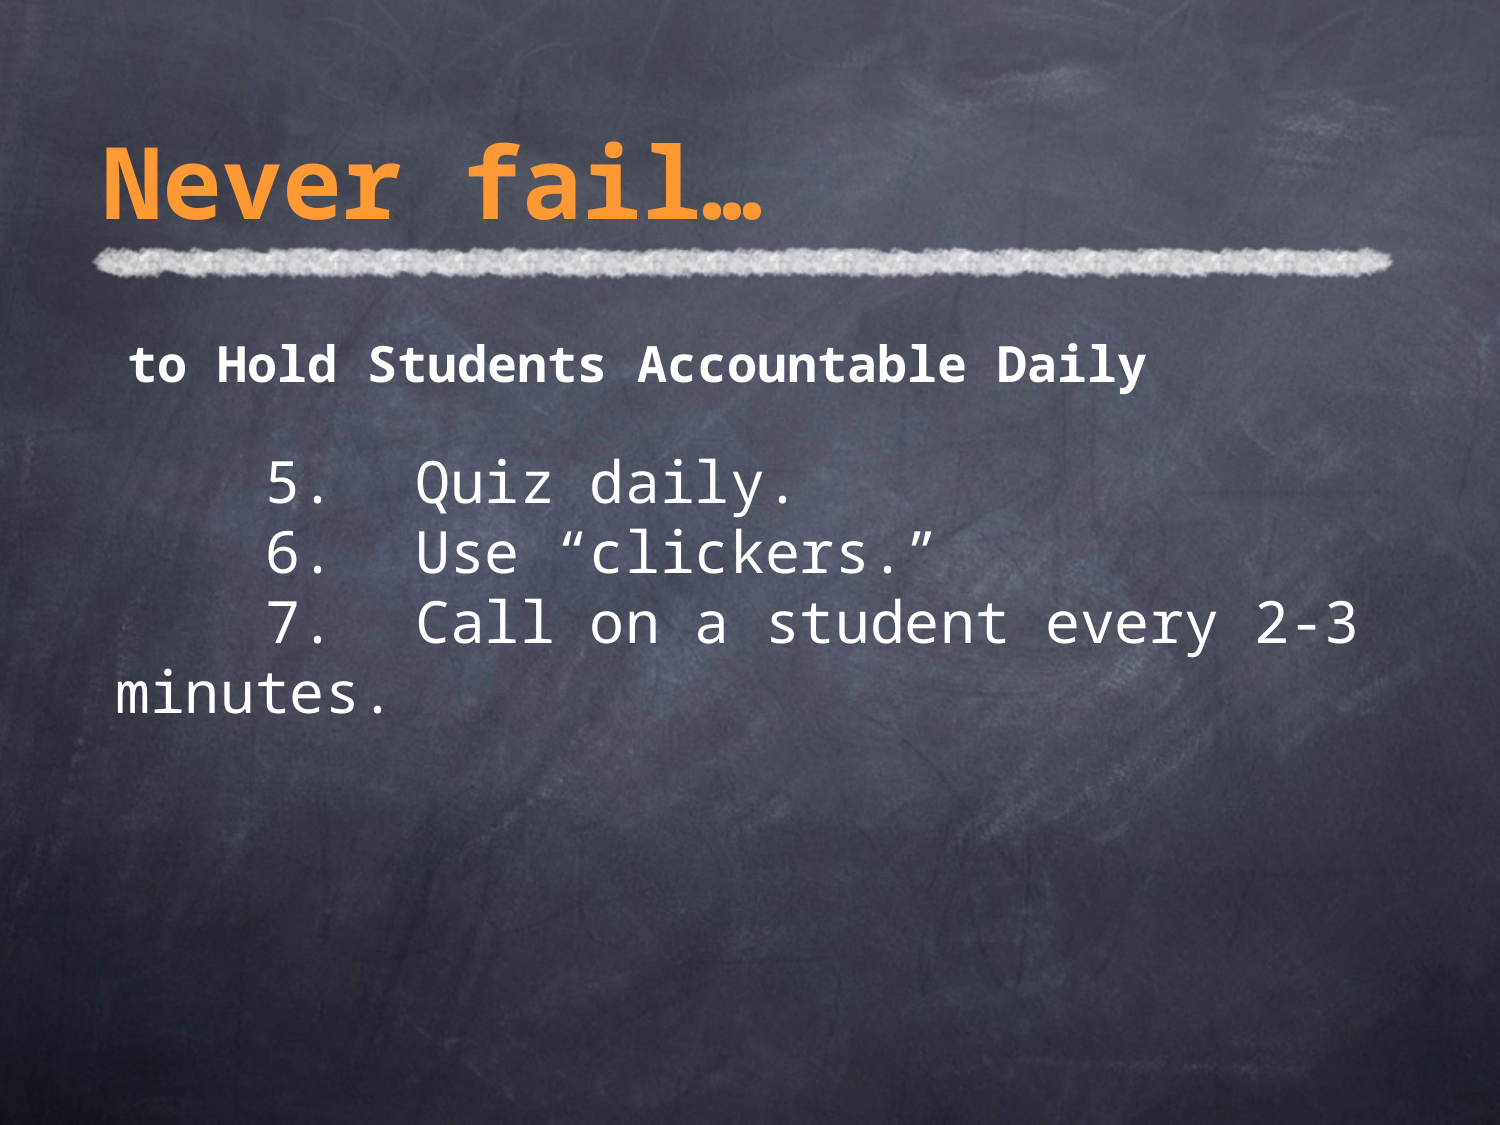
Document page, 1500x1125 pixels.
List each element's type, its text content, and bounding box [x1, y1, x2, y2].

text_box to Hold Students Accountable Daily [112, 324, 1188, 400]
picture [0, 0, 1500, 1125]
text_box Never fail… [87, 112, 1300, 236]
text_box 5. Quiz daily. 6. Use “clickers.” 7. Call on a student every 2-3 minutes. [99, 437, 1413, 733]
